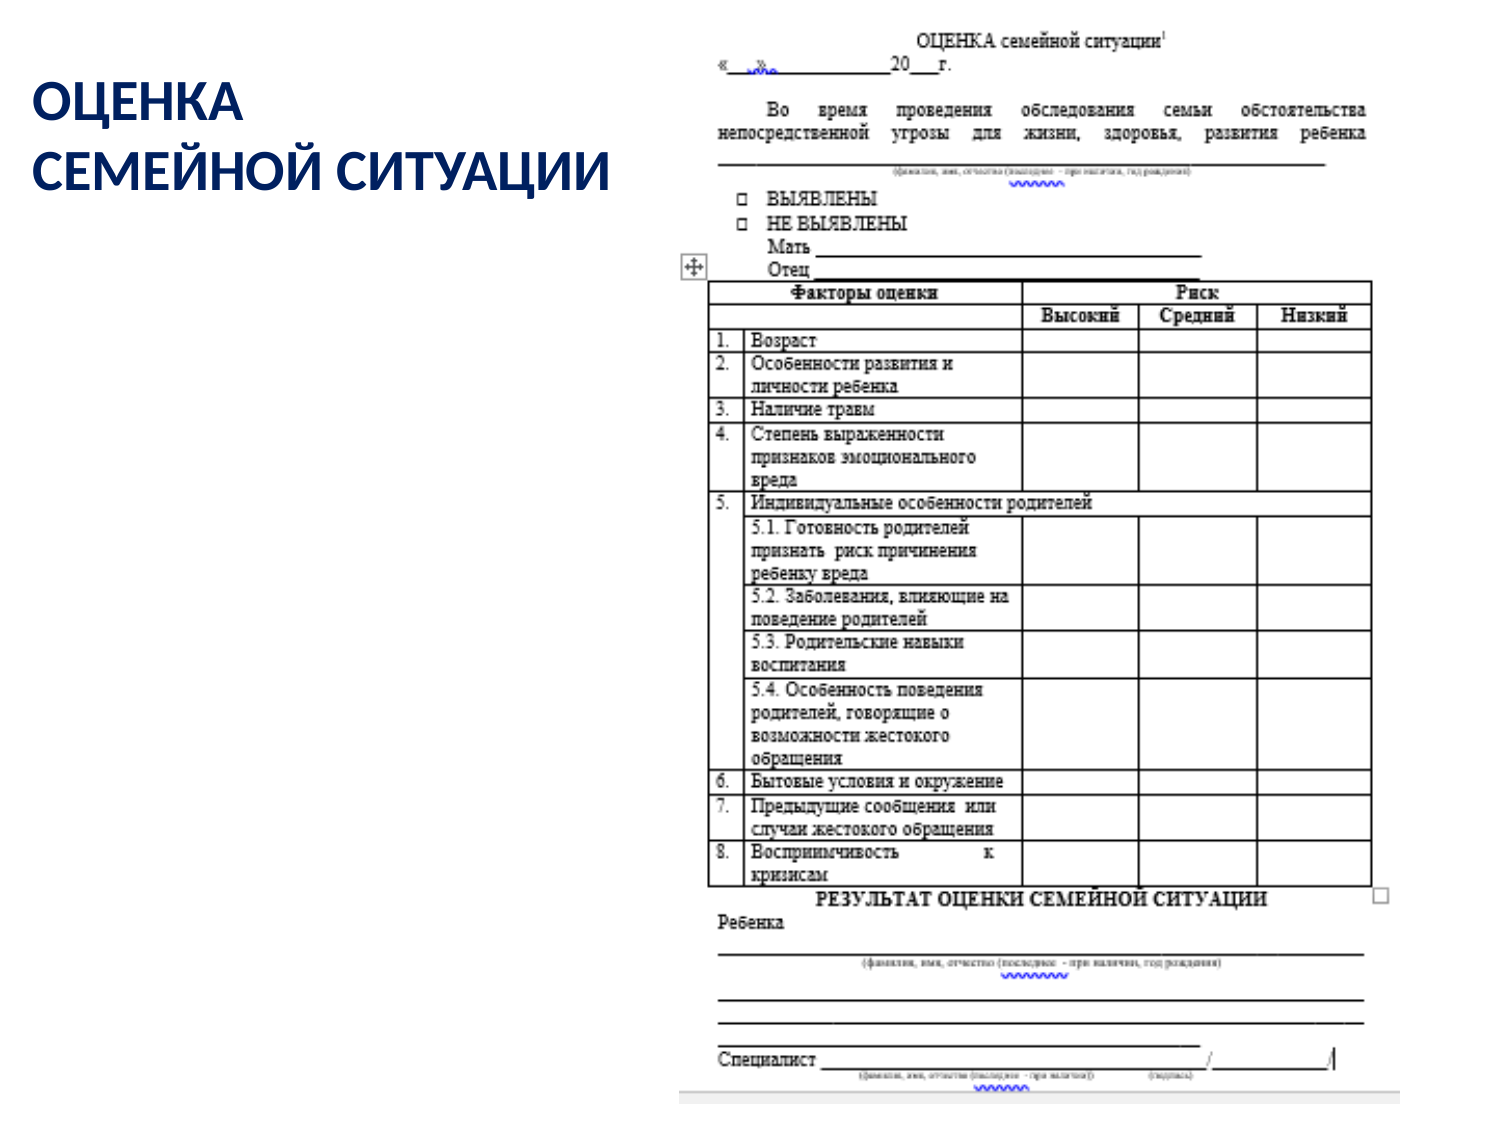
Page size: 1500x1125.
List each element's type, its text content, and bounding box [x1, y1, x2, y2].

text_box ОЦЕНКА СЕМЕЙНОЙ СИТУАЦИИ [17, 54, 632, 210]
picture [678, 17, 1400, 1104]
